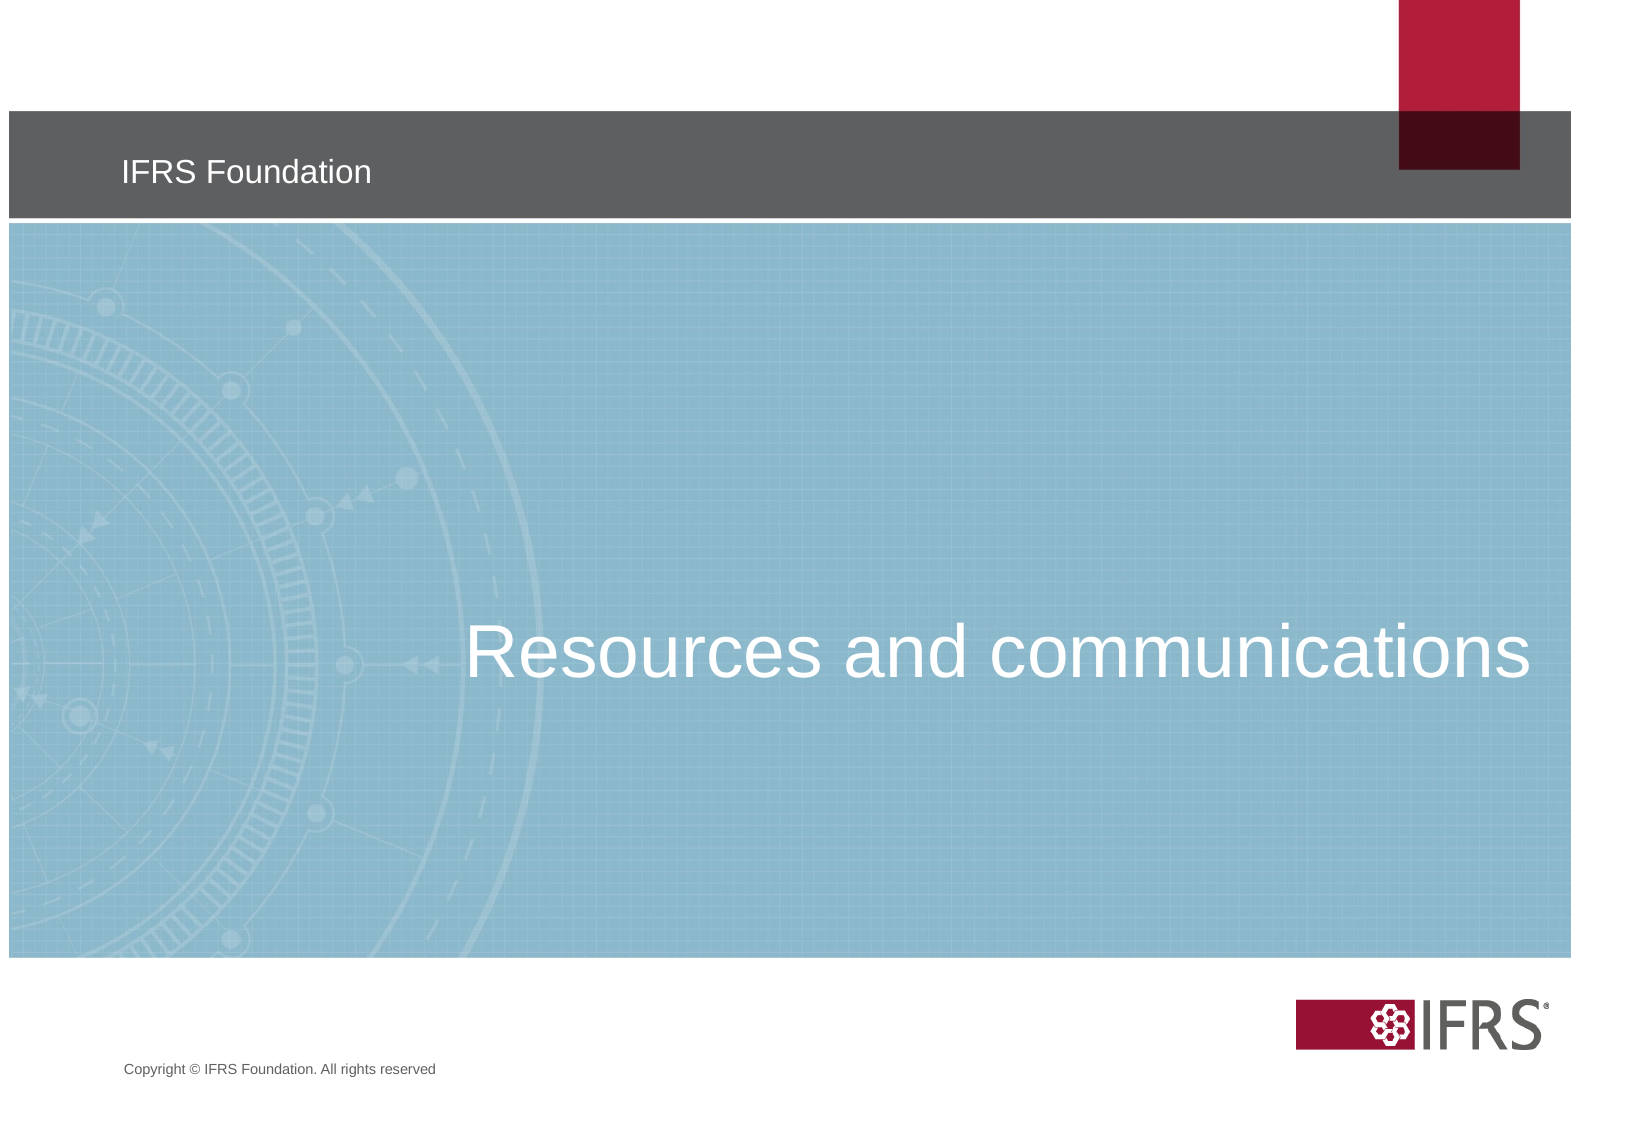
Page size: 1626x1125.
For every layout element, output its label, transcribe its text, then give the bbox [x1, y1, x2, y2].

picture [1296, 999, 1549, 1050]
text_box Copyright © IFRS Foundation. All rights reserved [123, 1060, 1069, 1075]
picture [8, 0, 1571, 962]
